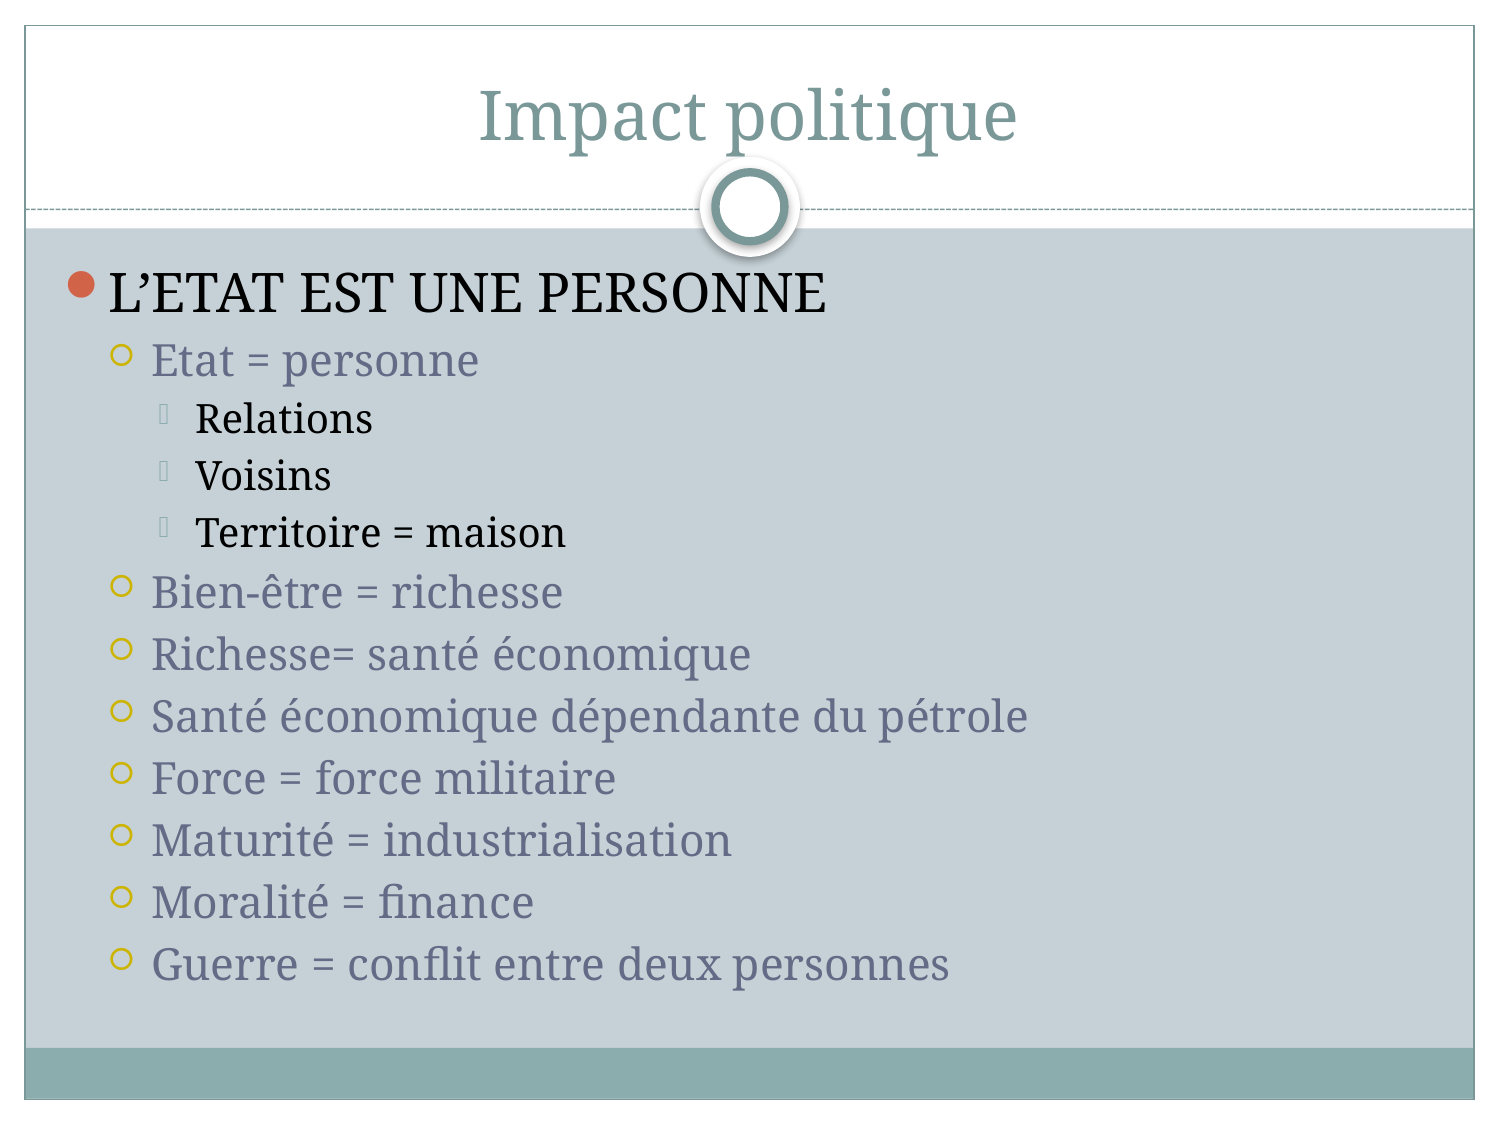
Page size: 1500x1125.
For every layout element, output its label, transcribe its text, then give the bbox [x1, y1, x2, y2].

title Impact politique [49, 37, 1450, 162]
list L’ETAT EST UNE PERSONNE Etat = personne Relations Voisins Territoire = maison Bien-être = richesse Richesse= santé économique Santé économique dépendante du pétrole Force = force militaire Maturité = industrialisation Moralité = finance Guerre = conflit entre deux personnes [49, 250, 1445, 1001]
